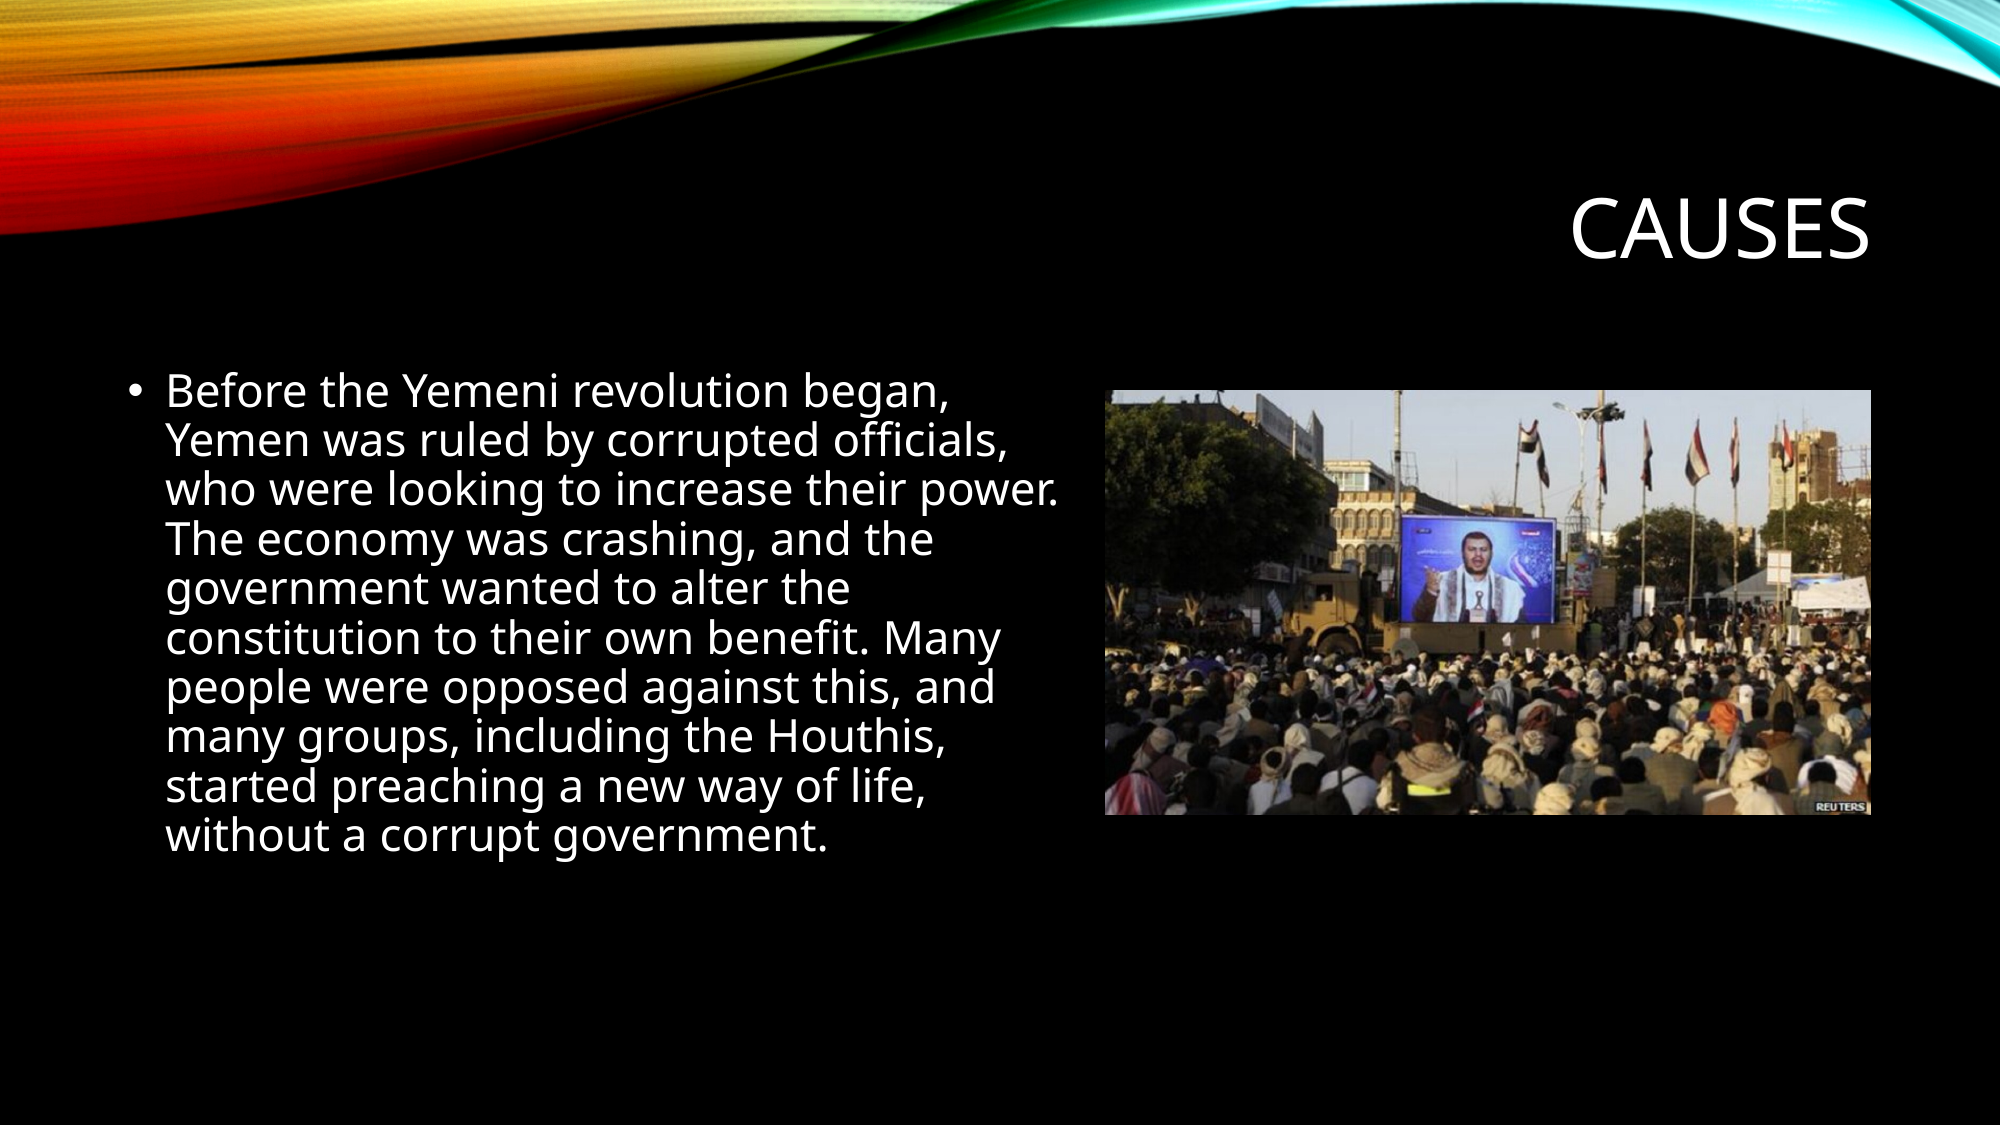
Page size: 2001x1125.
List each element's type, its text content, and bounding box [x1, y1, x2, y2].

list Before the Yemeni revolution began, Yemen was ruled by corrupted officials, who were looking to increase their power. The economy was crashing, and the government wanted to alter the constitution to their own benefit. Many people were opposed against this, and many groups, including the Houthis, started preaching a new way of life, without a corrupt government. [112, 360, 1090, 1021]
picture [1105, 390, 1871, 815]
picture [0, 0, 2000, 237]
title Causes [474, 125, 1888, 338]
